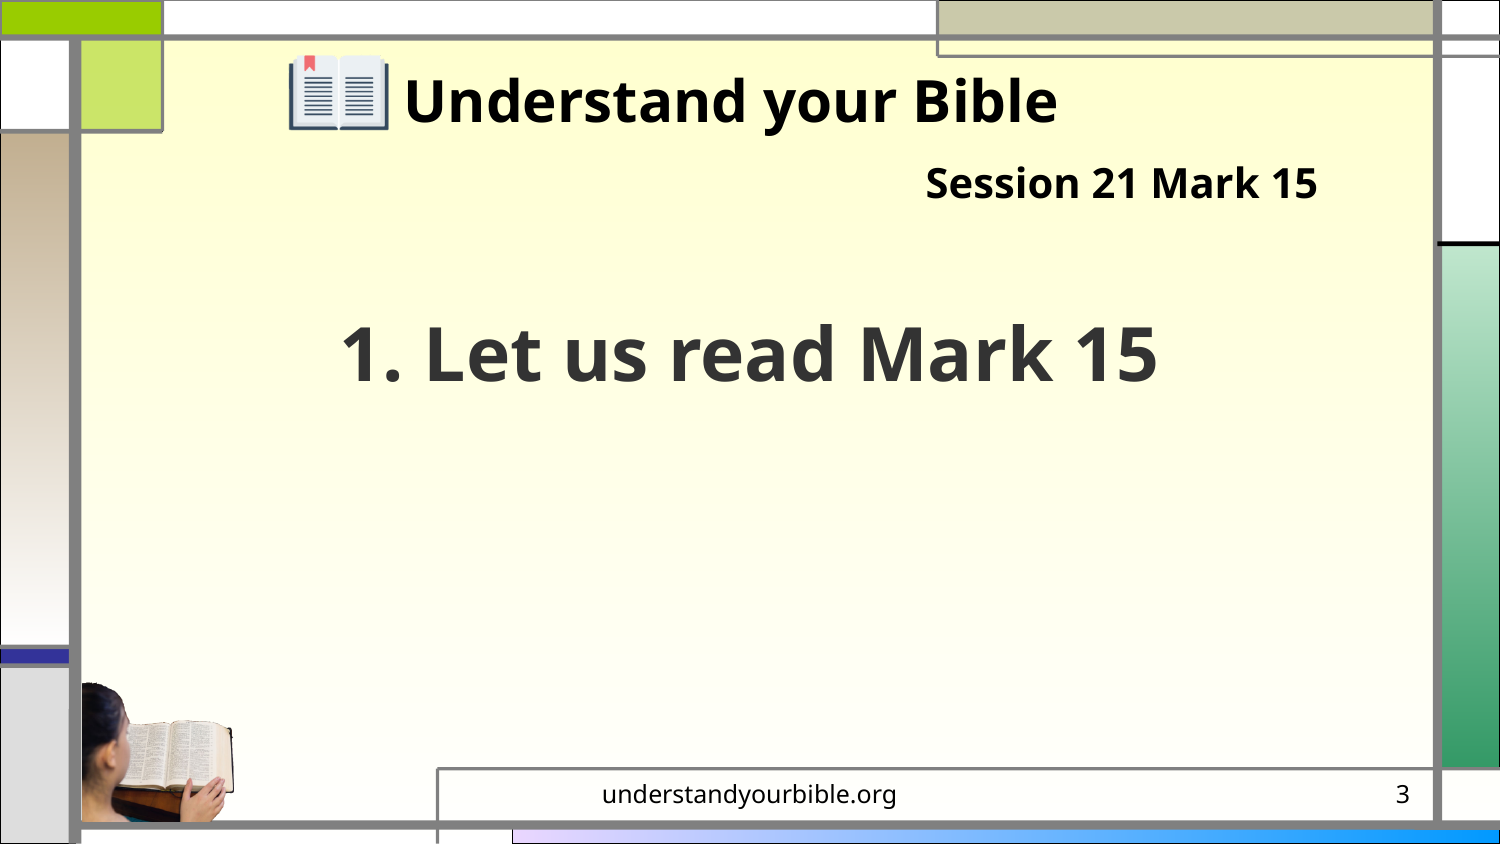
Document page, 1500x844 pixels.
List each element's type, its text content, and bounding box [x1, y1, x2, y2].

slide_number 3 [1074, 770, 1425, 818]
text_box Understand your Bible [276, 16, 1187, 182]
picture [280, 47, 395, 138]
text_box 1. Let us read Mark 15 [171, 298, 1329, 450]
text_box Session 21 Mark 15 [820, 131, 1424, 233]
footer understandyourbible.org [512, 770, 988, 818]
picture [81, 682, 235, 822]
